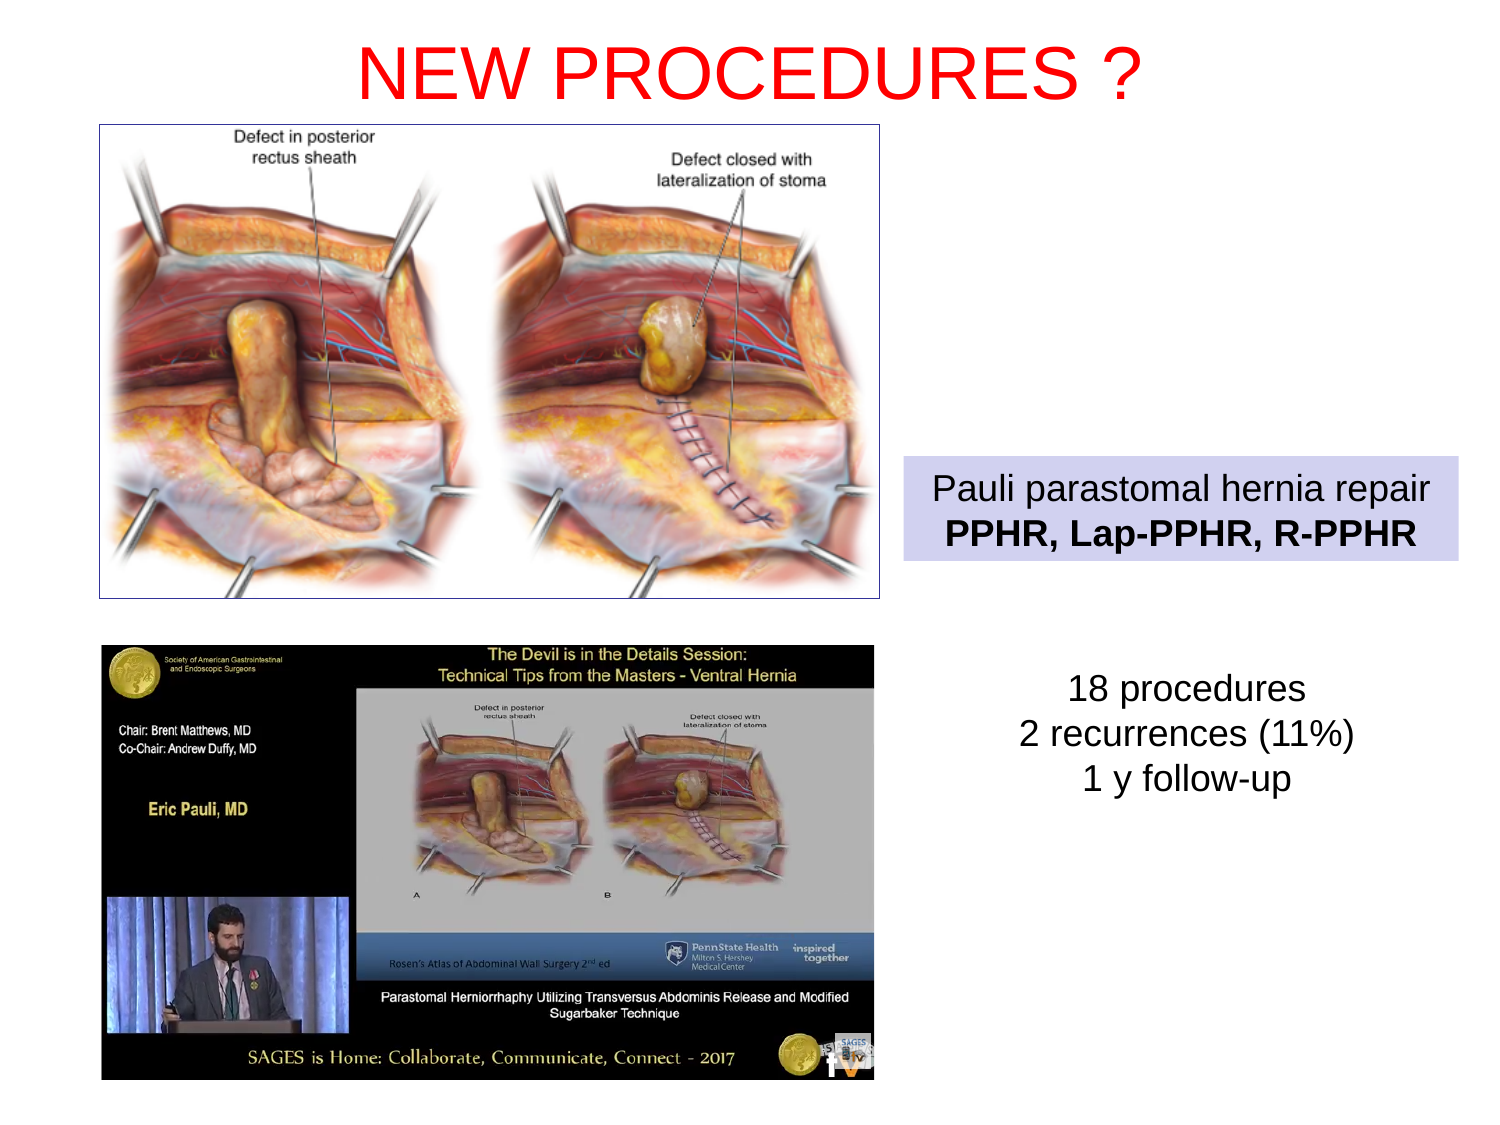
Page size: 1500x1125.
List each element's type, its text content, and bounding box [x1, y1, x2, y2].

text_box 18 procedures 2 recurrences (11%) 1 y follow-up [915, 656, 1459, 807]
text_box NEW PROCEDURES ? [341, 17, 1159, 123]
picture [100, 644, 875, 1081]
picture [100, 125, 879, 599]
text_box Pauli parastomal hernia repair PPHR, Lap-PPHR, R-PPHR [903, 456, 1459, 561]
